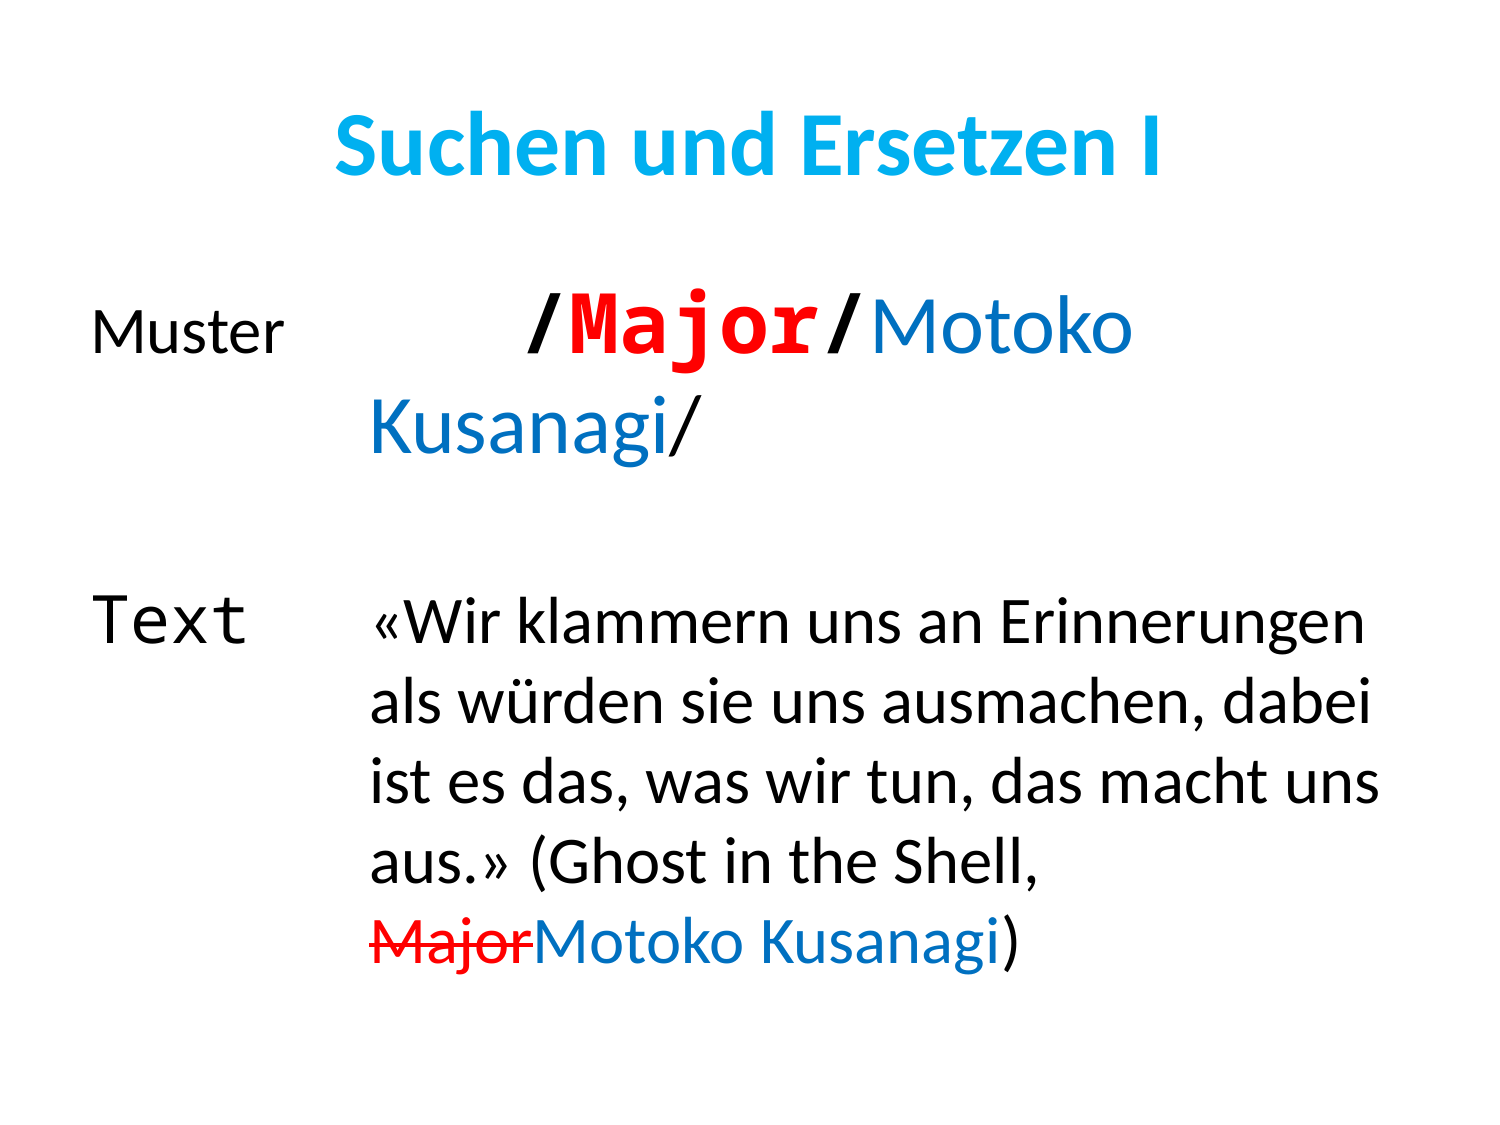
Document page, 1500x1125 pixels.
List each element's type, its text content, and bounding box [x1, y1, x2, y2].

title Suchen und Ersetzen I [75, 45, 1425, 233]
list Muster /Major/Motoko Kusanagi/ Text «Wir klammern uns an Erinnerungen als würden sie uns ausmachen, dabei ist es das, was wir tun, das macht uns aus.» (Ghost in the Shell, MajorMotoko Kusanagi) [75, 262, 1425, 1005]
